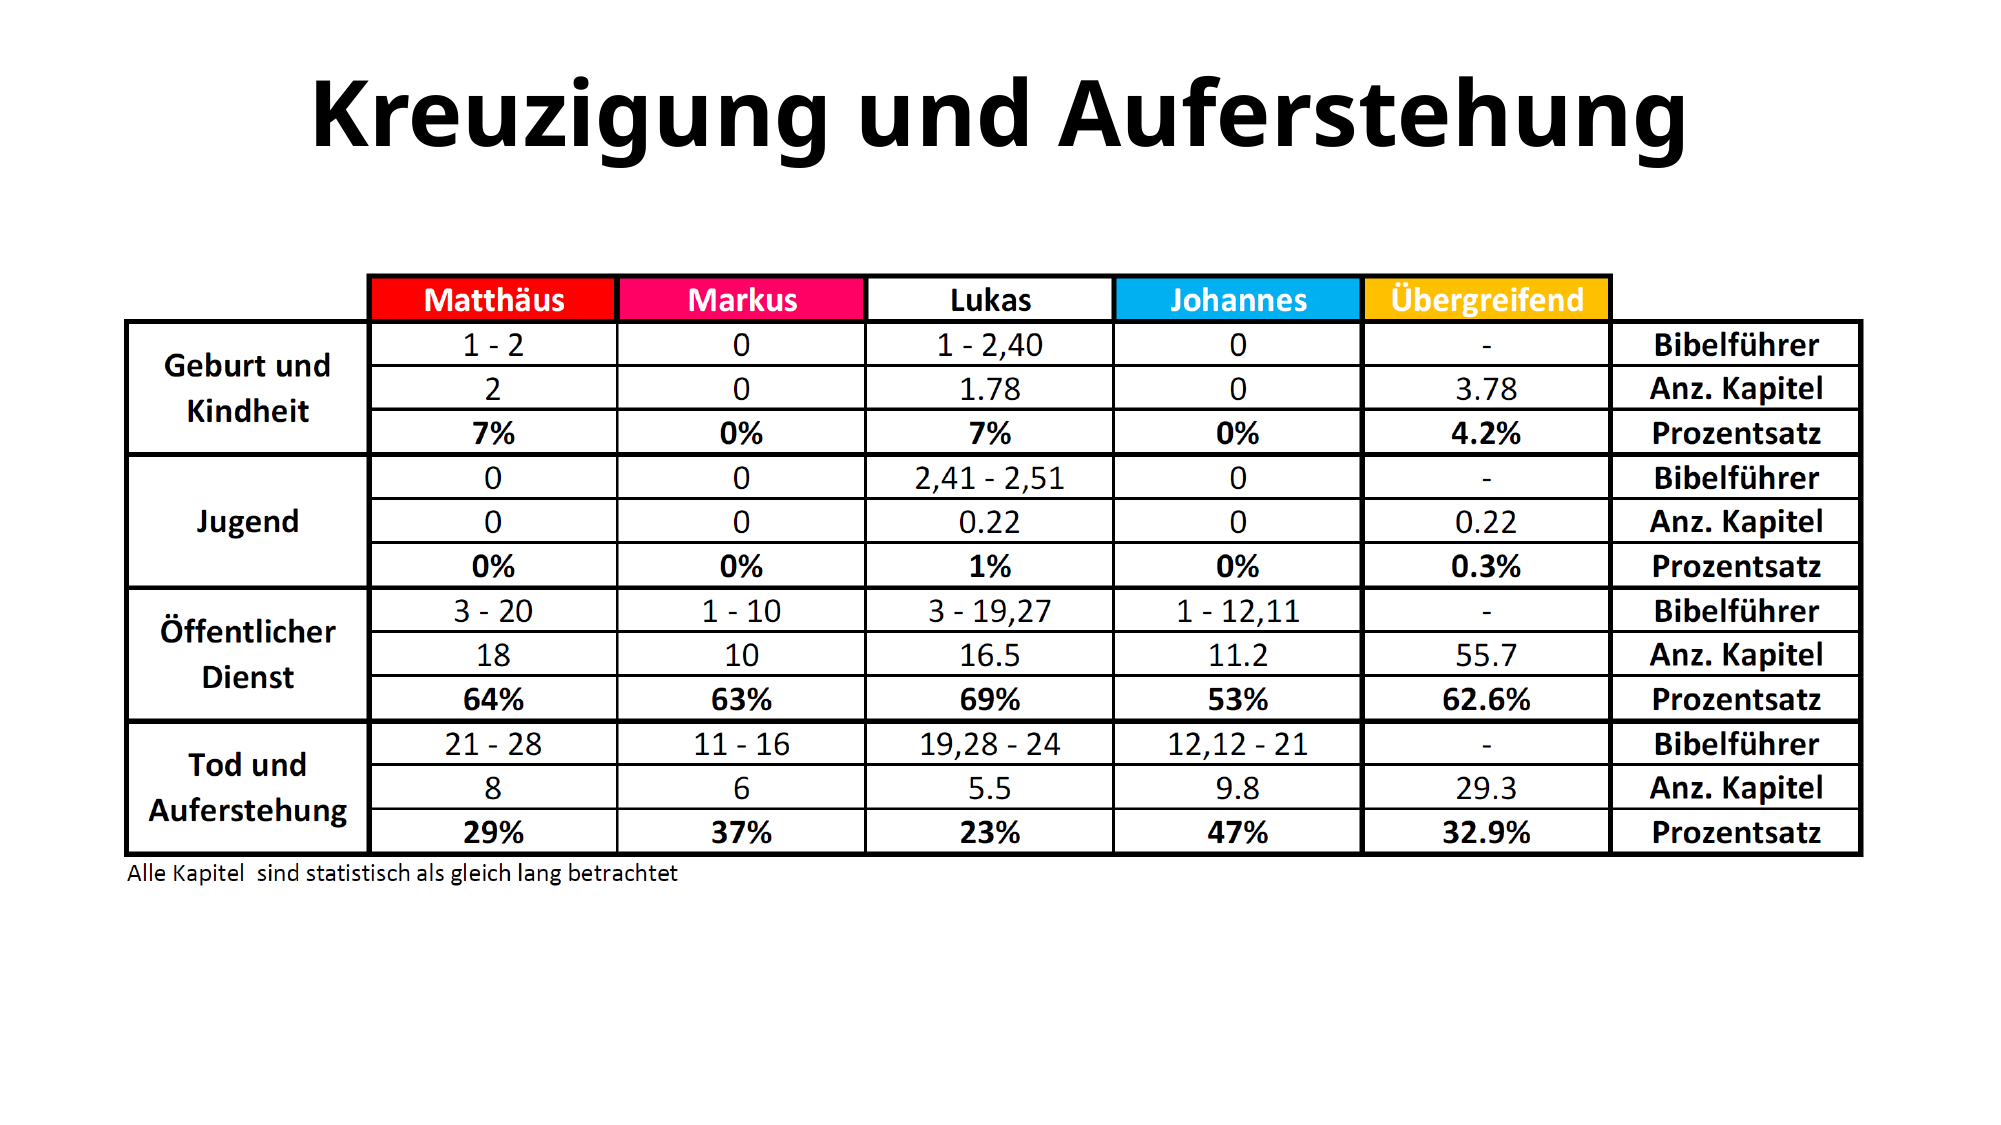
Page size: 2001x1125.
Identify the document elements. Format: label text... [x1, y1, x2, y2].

text_box Kreuzigung und Auferstehung [137, 59, 1863, 194]
picture [103, 254, 1897, 894]
